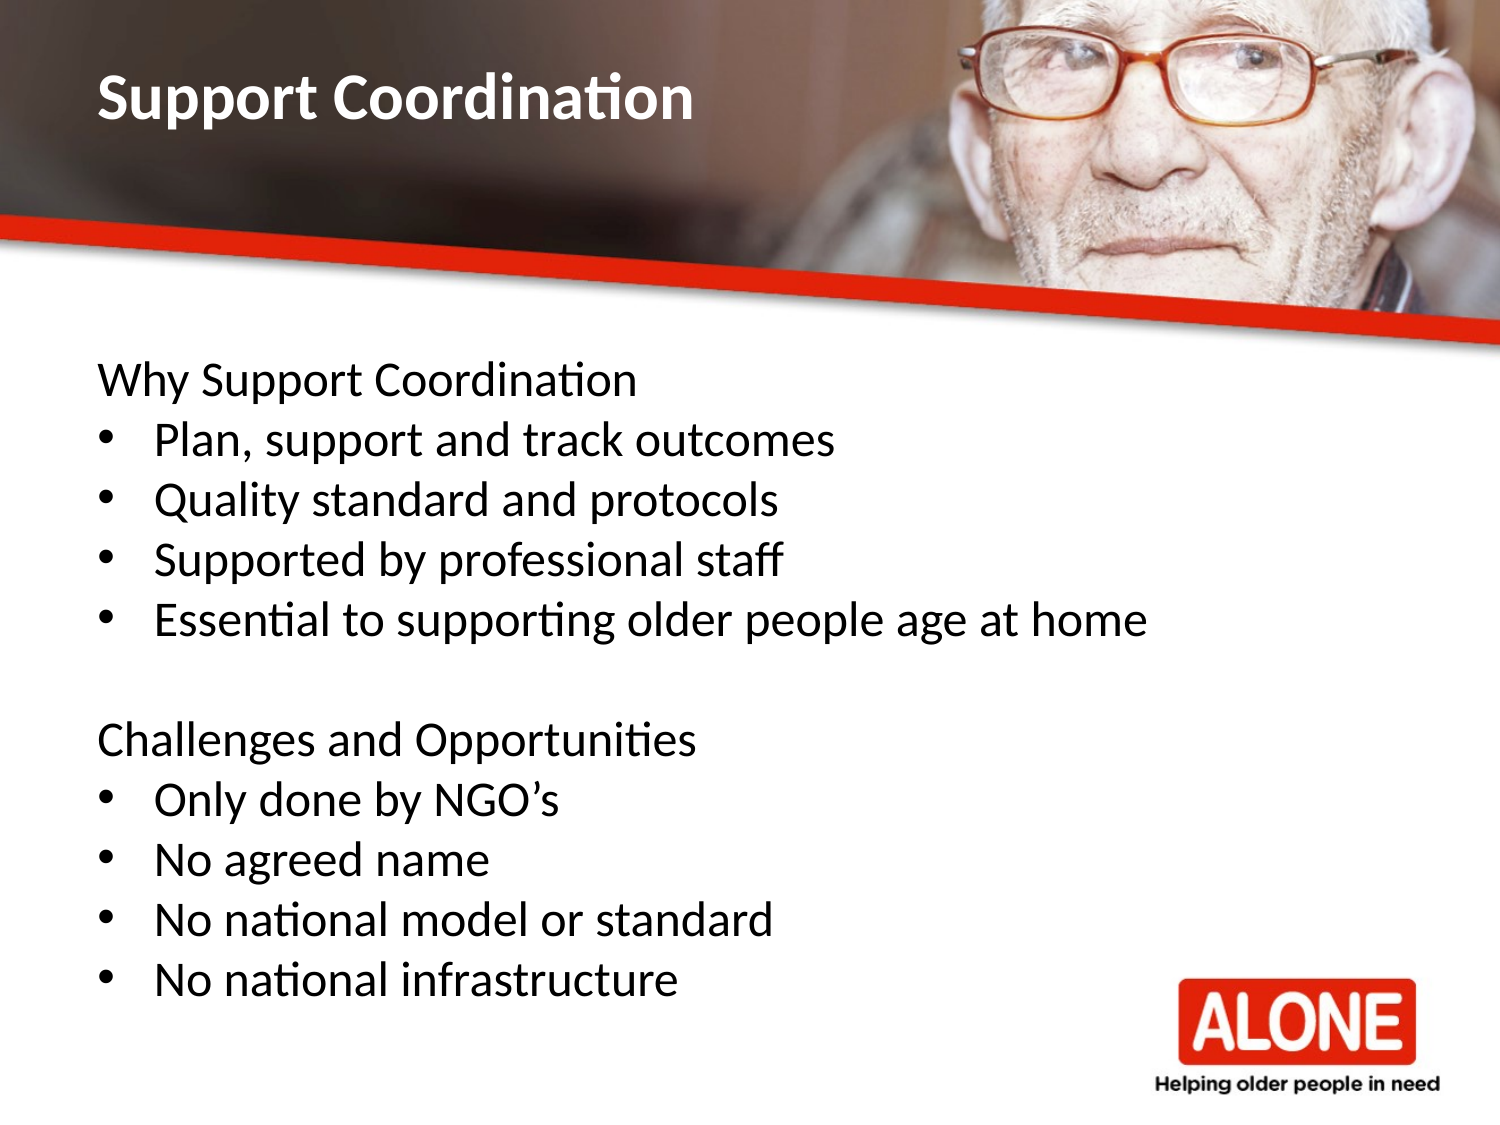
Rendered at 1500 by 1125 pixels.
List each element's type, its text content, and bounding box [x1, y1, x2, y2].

text_box Support Coordination [82, 45, 967, 141]
text_box Why Support Coordination Plan, support and track outcomes Quality standard and protocols Supported by professional staff Essential to supporting older people age at home Challenges and Opportunities Only done by NGO’s No agreed name No national model or standard No national infrastructure [82, 339, 1321, 1125]
picture [0, 0, 1500, 1125]
